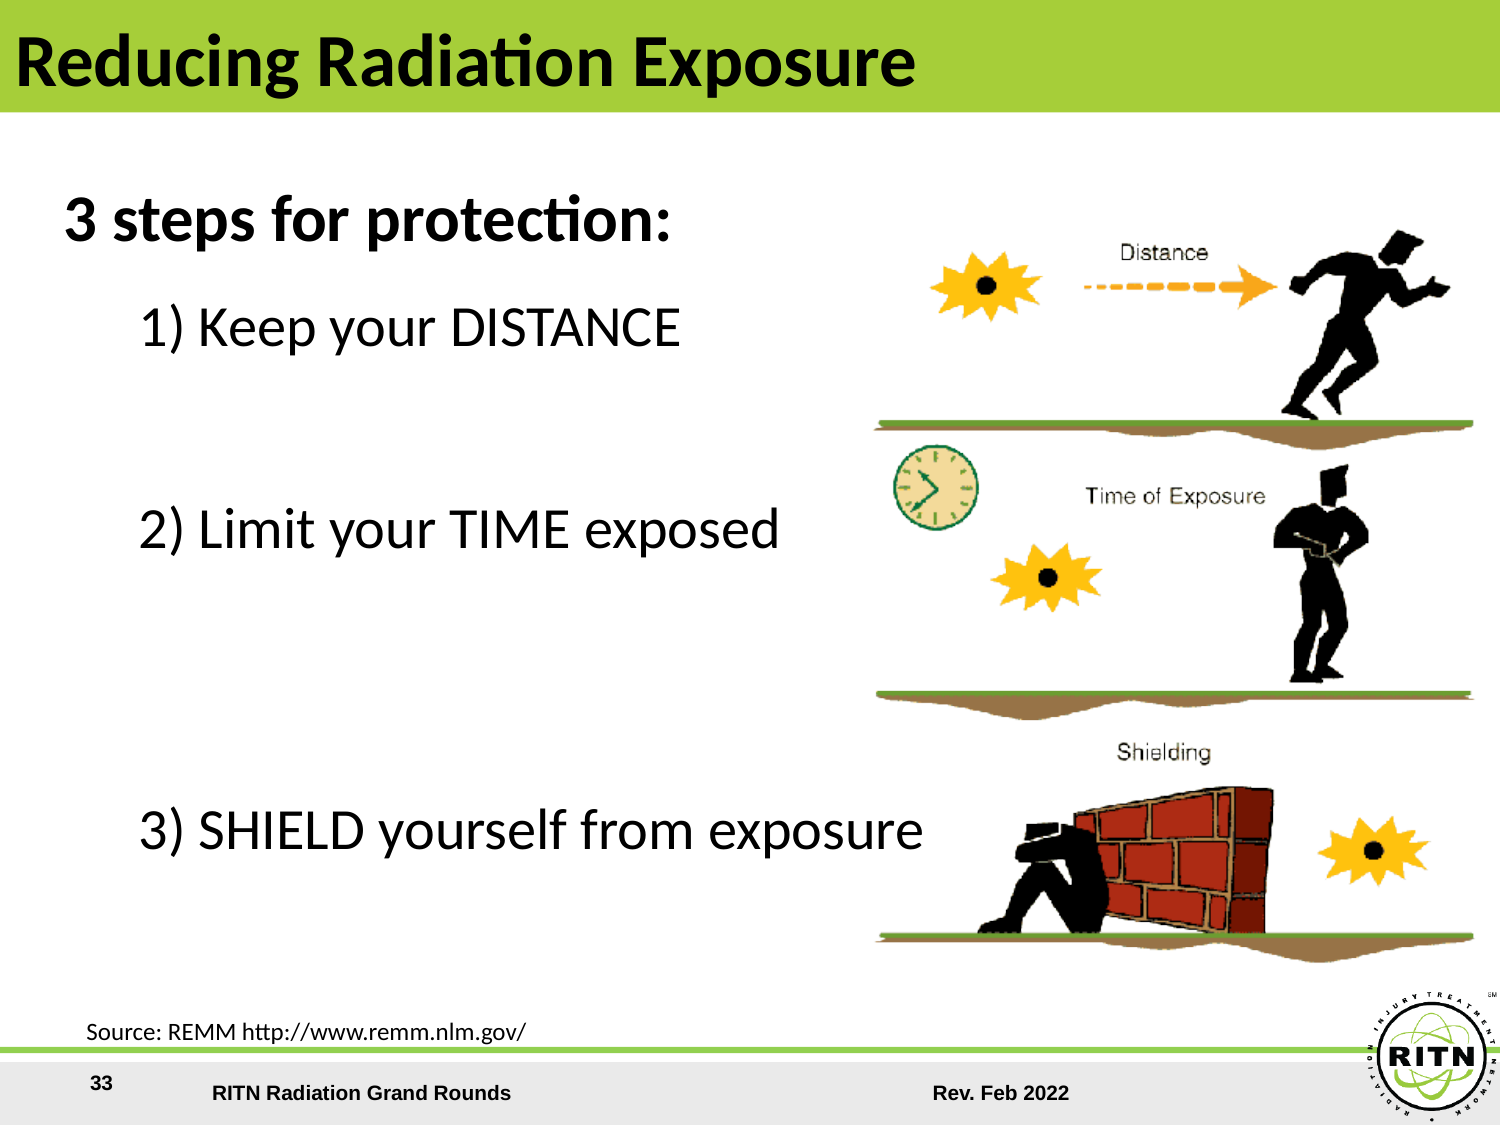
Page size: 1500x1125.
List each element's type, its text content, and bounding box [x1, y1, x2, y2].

text_box Reducing Radiation Exposure [0, 0, 1500, 113]
text_box Source: REMM http://www.remm.nlm.gov/ [71, 1007, 1432, 1053]
list 3 steps for protection: Keep your DISTANCE Limit your TIME exposed SHIELD yourself from exposure [48, 143, 988, 937]
slide_number 33 [74, 1062, 176, 1125]
picture [862, 212, 1488, 982]
picture [1359, 985, 1500, 1125]
